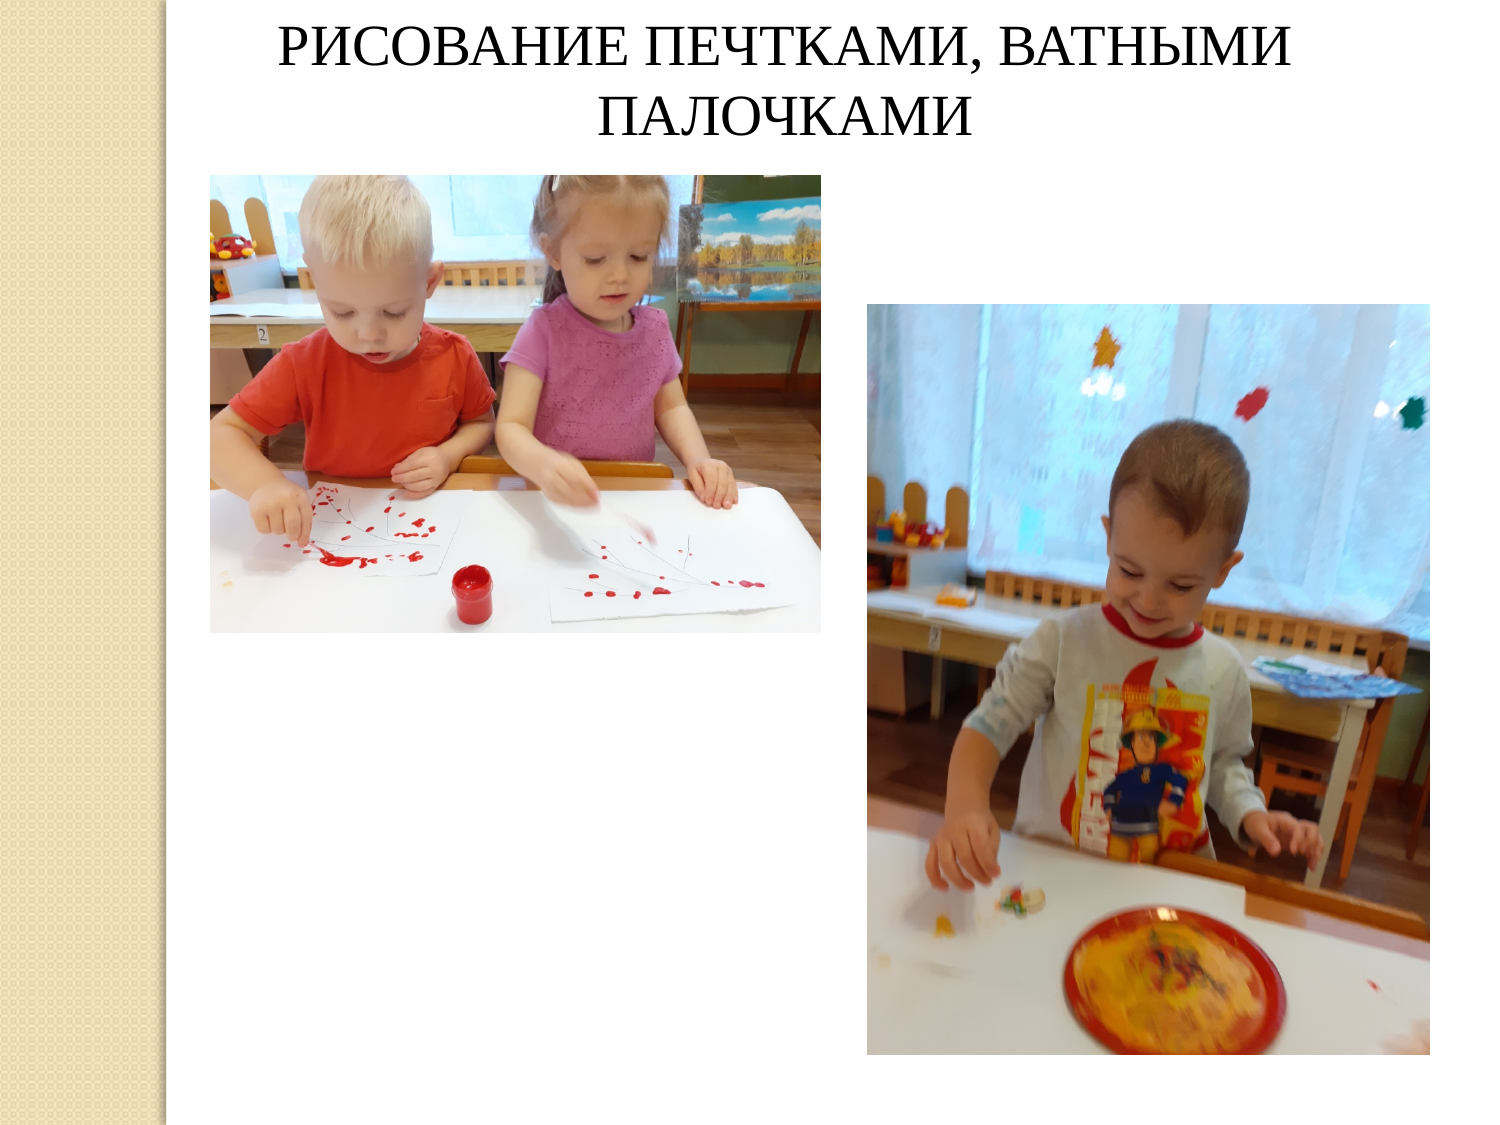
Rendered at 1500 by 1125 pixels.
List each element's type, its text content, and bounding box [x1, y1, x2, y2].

picture [210, 175, 821, 634]
text_box РИСОВАНИЕ ПЕЧТКАМИ, ВАТНЫМИ ПАЛОЧКАМИ [175, 0, 1395, 155]
picture [866, 304, 1430, 1055]
